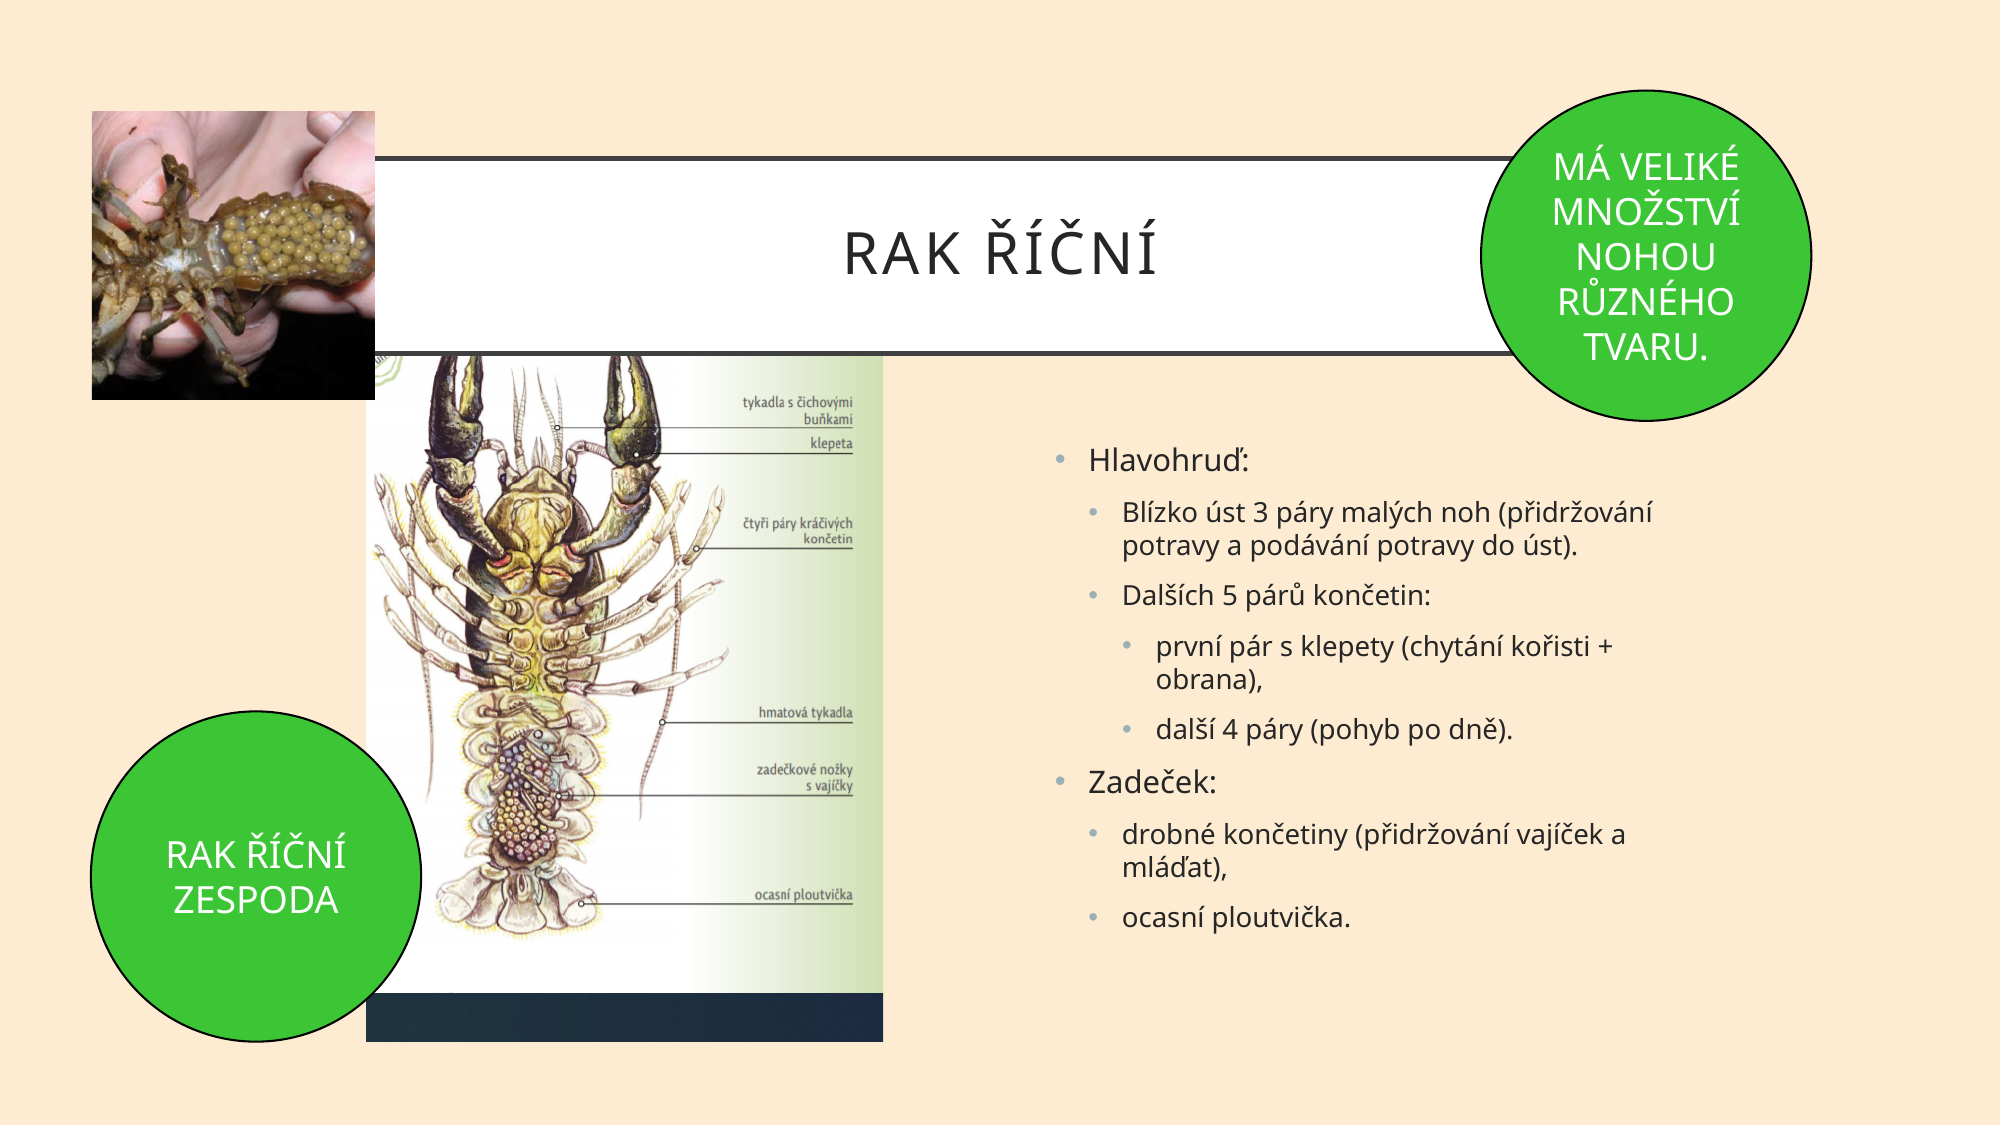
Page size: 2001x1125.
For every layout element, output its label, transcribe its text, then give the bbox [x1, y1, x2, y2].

text_box MÁ VELIKÉ MNOŽSTVÍ NOHOU RŮZNÉHO TVARU. [1480, 89, 1813, 422]
list Hlavohruď: Blízko úst 3 páry malých noh (přidržování potravy a podávání potravy do úst). Dalších 5 párů končetin: první pár s klepety (chytání kořisti + obrana), další 4 páry (pohyb po dně). Zadeček: drobné končetiny (přidržování vajíček a mláďat), ocasní ploutvička. [1039, 432, 1741, 942]
text_box RAK ŘÍČNÍ ZESPODA [89, 710, 365, 1043]
title Rak říční [375, 156, 1512, 356]
picture [91, 111, 884, 1042]
